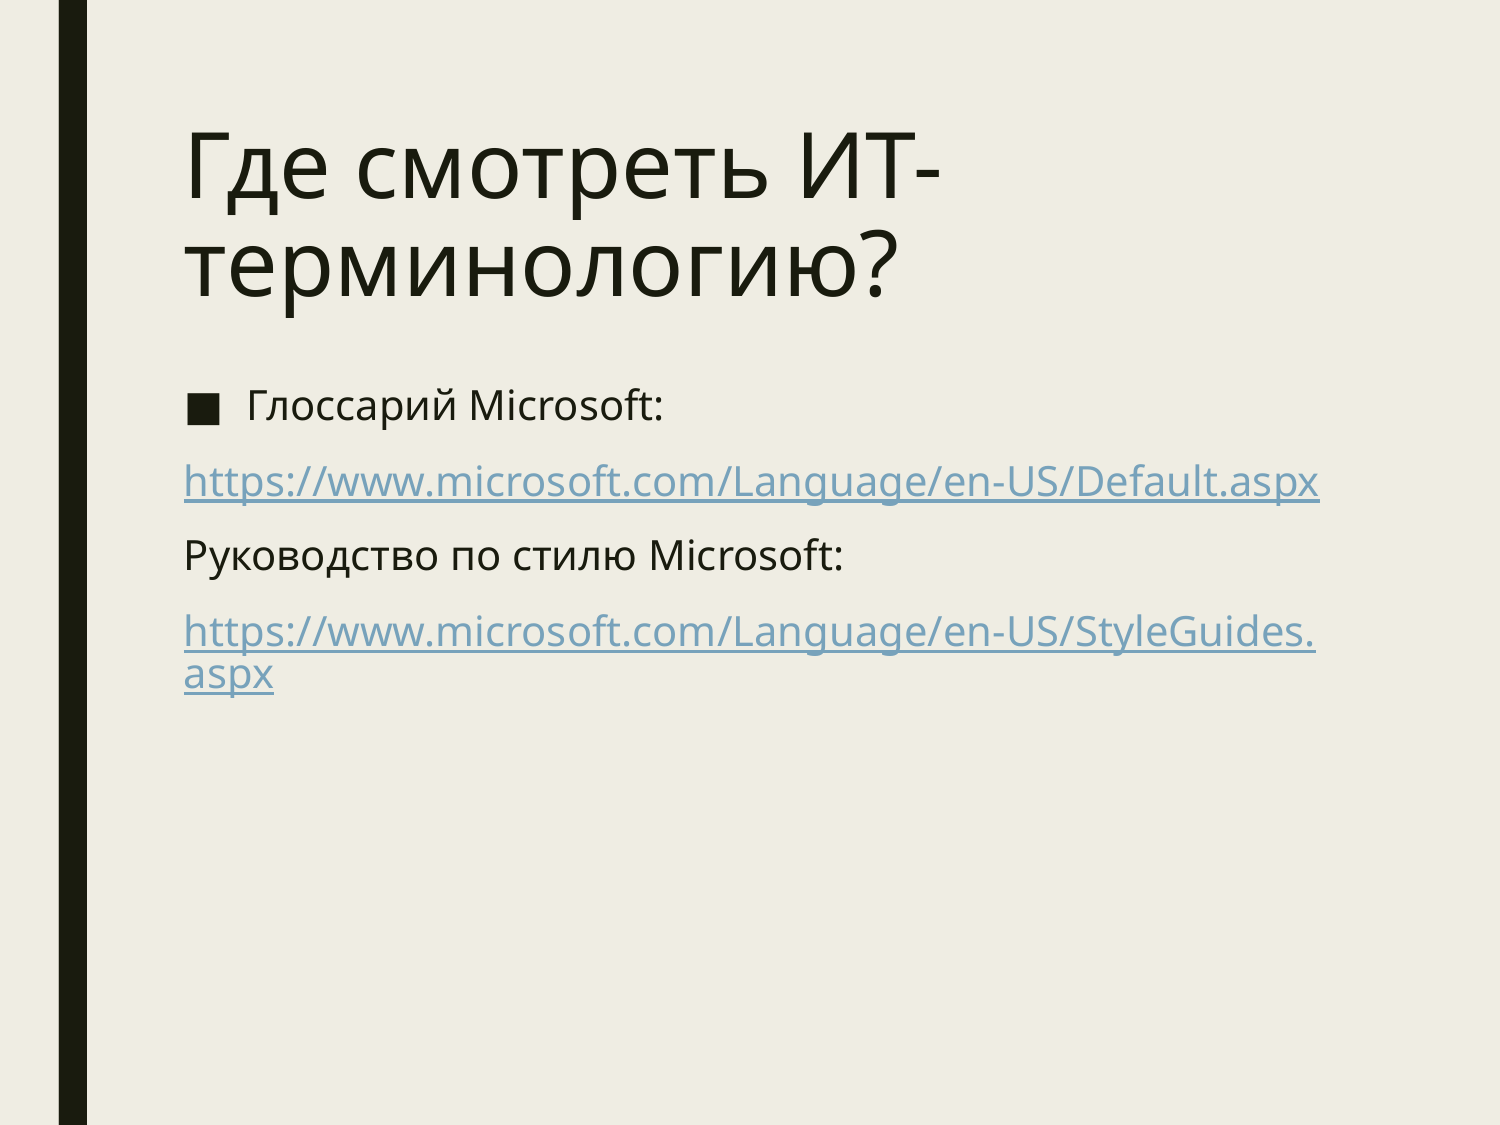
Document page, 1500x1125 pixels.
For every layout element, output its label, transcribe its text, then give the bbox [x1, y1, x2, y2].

list Глоссарий Microsoft: https://www.microsoft.com/Language/en-US/Default.aspx Руководство по стилю Microsoft: https://www.microsoft.com/Language/en-US/StyleGuides.aspx [168, 375, 1351, 963]
title Где смотреть ИТ-терминологию? [168, 112, 1351, 357]
